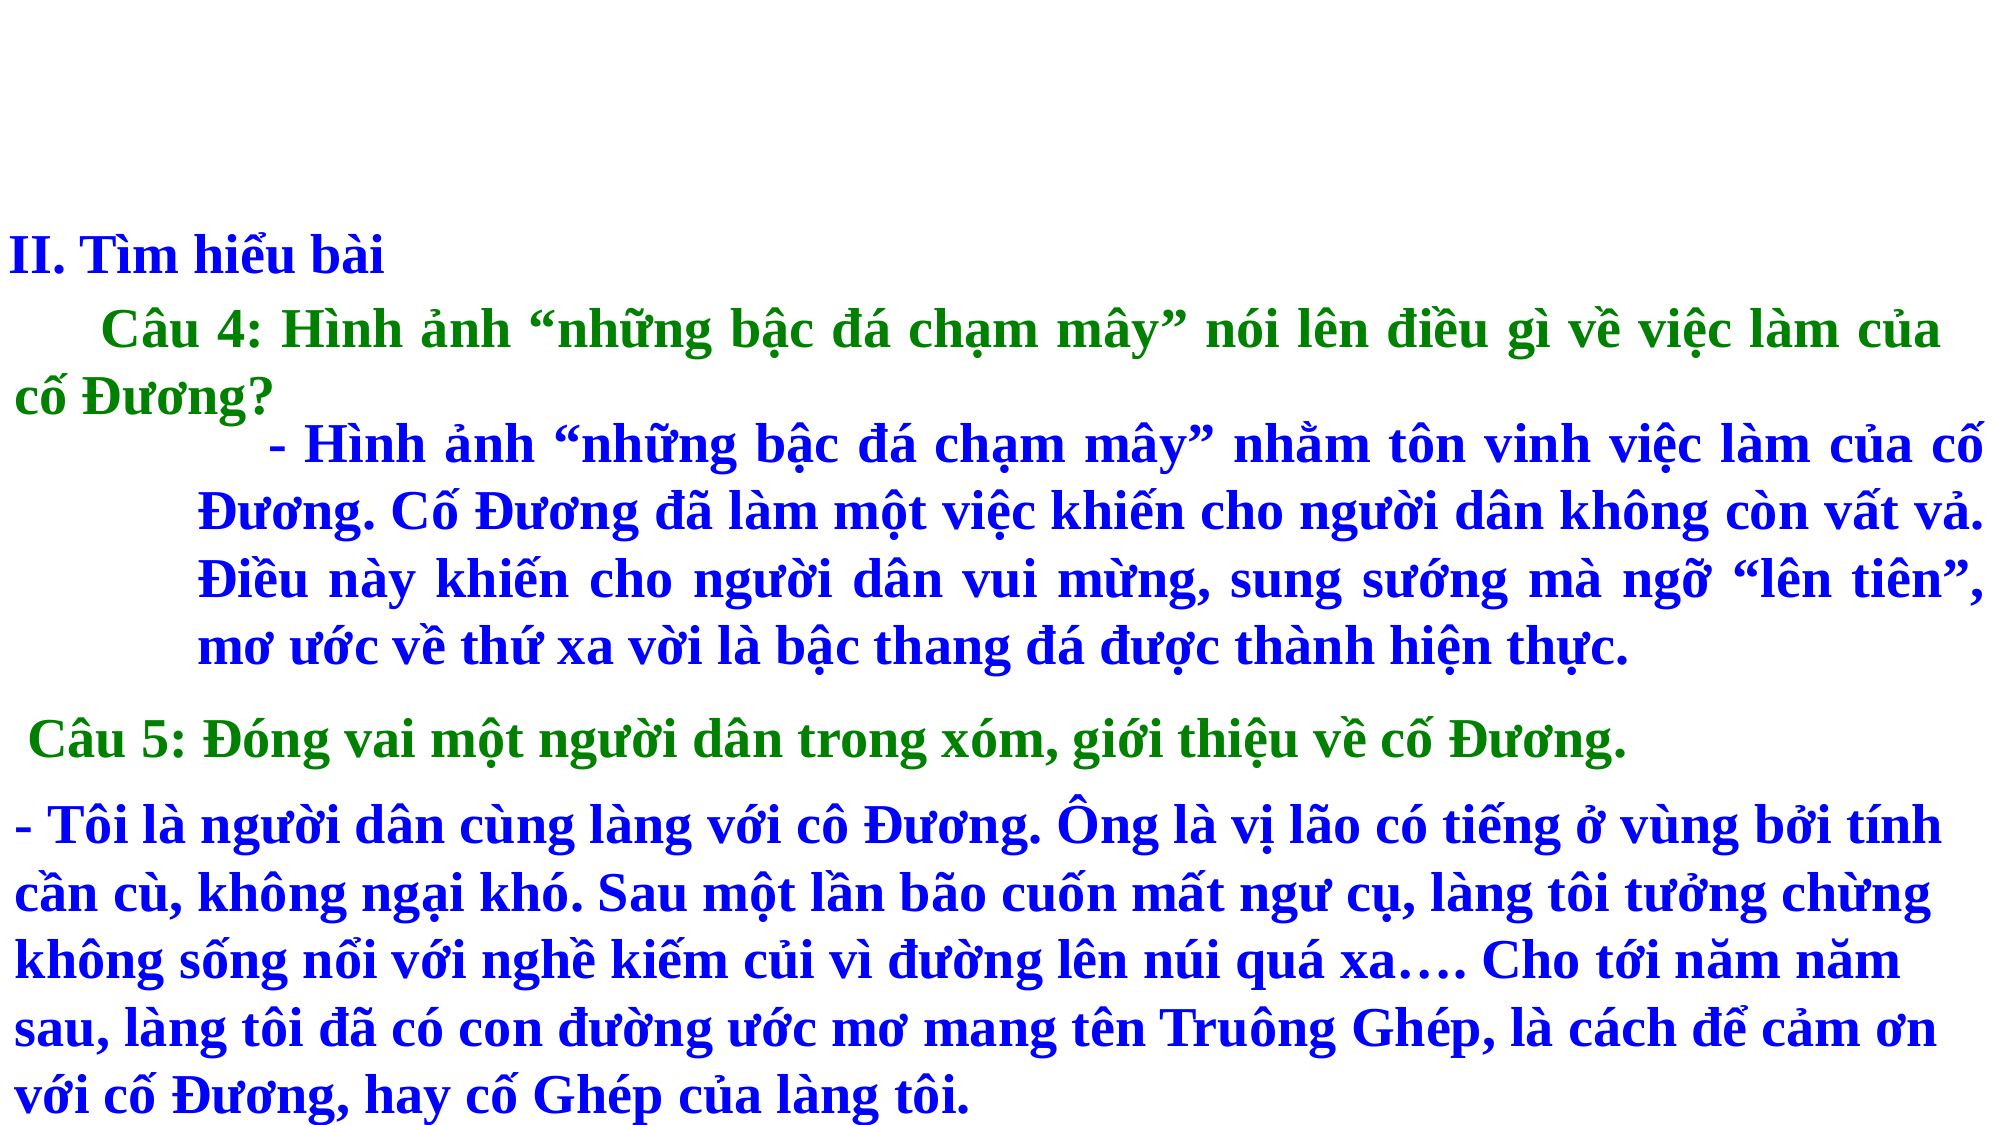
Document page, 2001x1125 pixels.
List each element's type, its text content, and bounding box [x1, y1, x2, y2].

text_box - Hình ảnh “những bậc đá chạm mây” nhằm tôn vinh việc làm của cố Đương. Cố Đương đã làm một việc khiến cho người dân không còn vất vả. Điều này khiến cho người dân vui mừng, sung sướng mà ngỡ “lên tiên”, mơ ước về thứ xa vời là bậc thang đá được thành hiện thực. [182, 398, 2000, 684]
text_box II. Tìm hiểu bài [0, 213, 563, 283]
text_box - Tôi là người dân cùng làng với cô Đương. Ông là vị lão có tiếng ở vùng bởi tính cần cù, không ngại khó. Sau một lần bão cuốn mất ngư cụ, làng tôi tưởng chừng không sống nổi với nghề kiếm củi vì đường lên núi quá xa…. Cho tới năm năm sau, làng tôi đã có con đường ước mơ mang tên Truông Ghép, là cách để cảm ơn với cố Đương, hay cố Ghép của làng tôi. [0, 780, 2000, 1125]
text_box Câu 4: Hình ảnh “những bậc đá chạm mây” nói lên điều gì về việc làm của cố Đương? [0, 283, 1958, 434]
text_box Câu 5: Đóng vai một người dân trong xóm, giới thiệu về cố Đương. [0, 694, 1999, 777]
